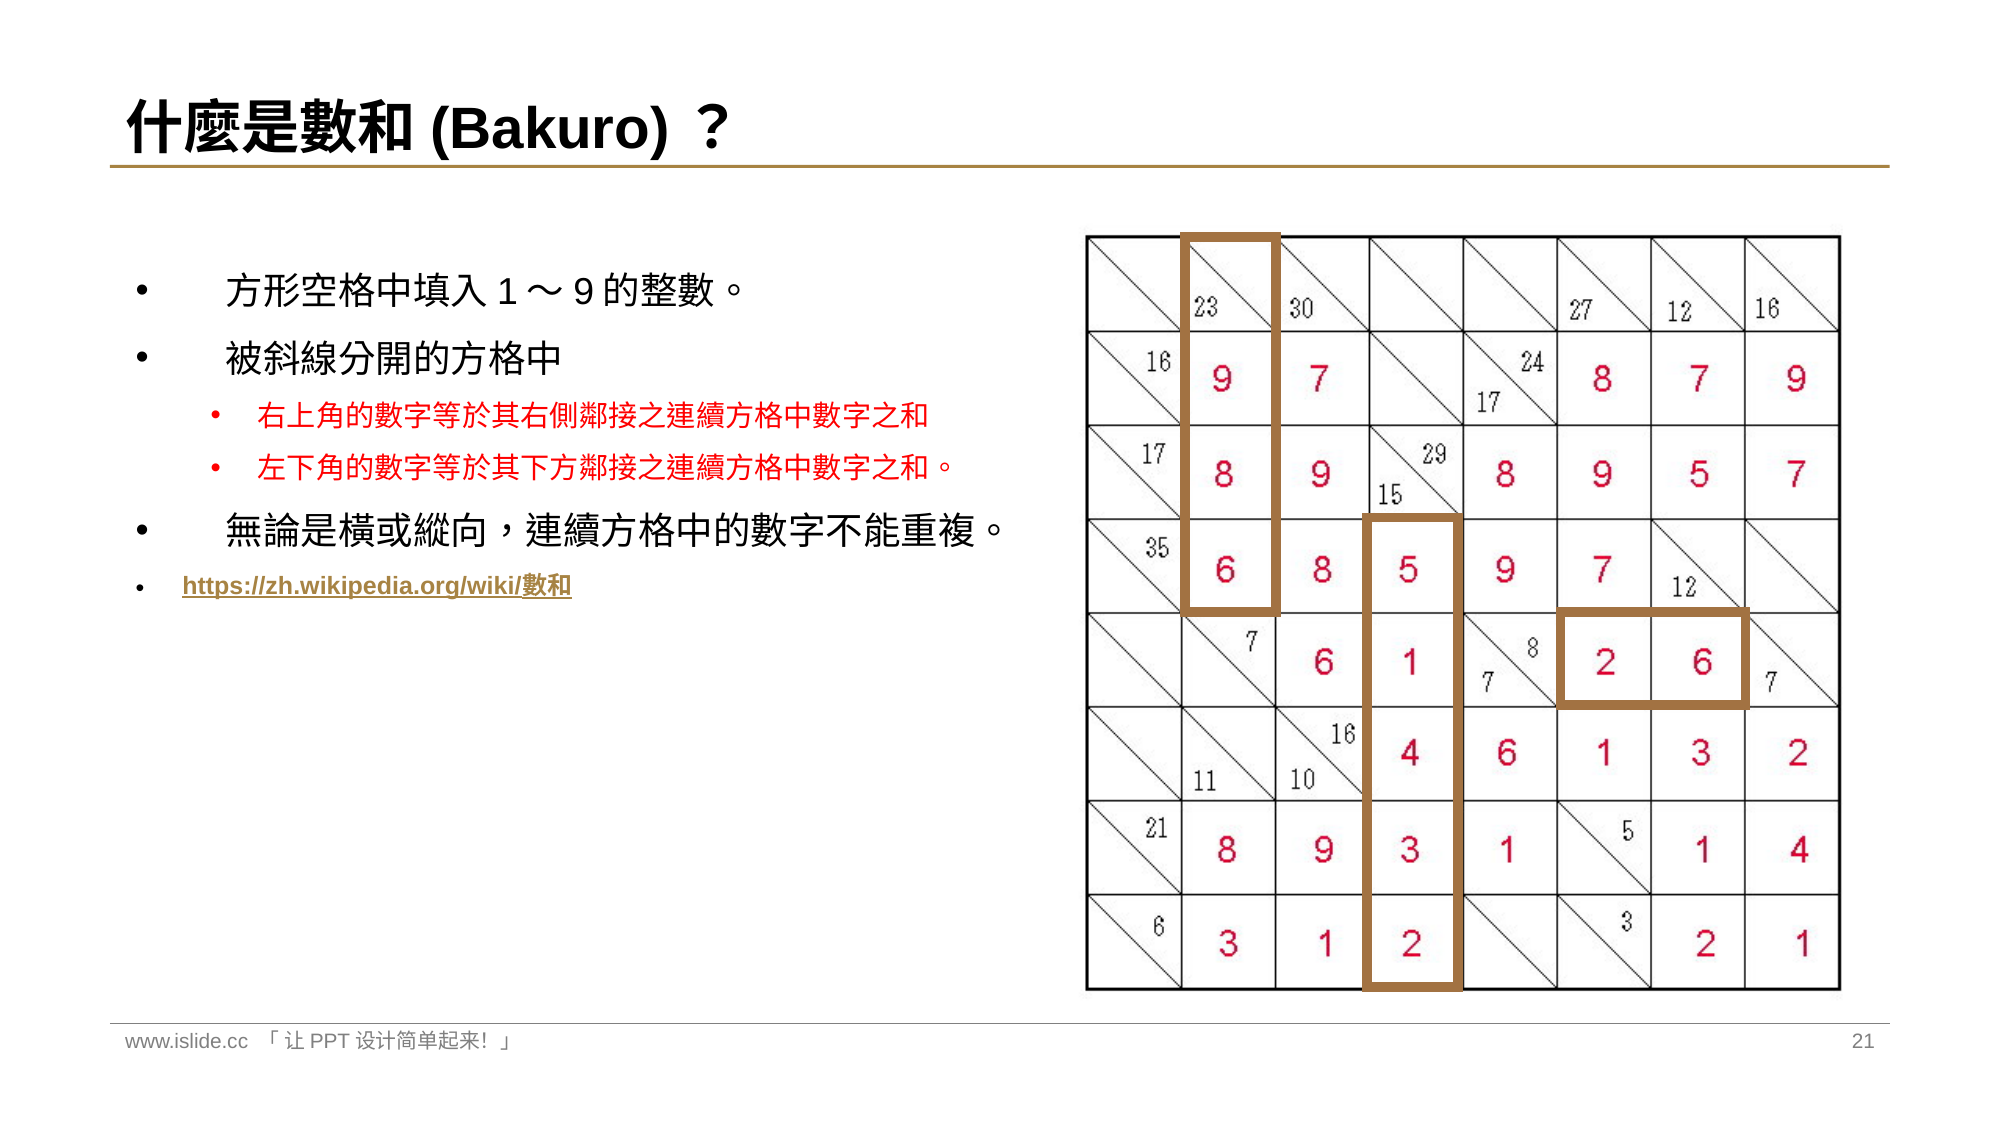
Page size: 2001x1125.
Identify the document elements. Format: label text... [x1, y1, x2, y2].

title 什麼是數和(Bakuro)？ [109, 0, 1890, 169]
picture [1067, 212, 1868, 1013]
footer www.islide.cc 「 让PPT设计简单起来！」 [109, 1023, 790, 1058]
text_box 方形空格中填入1～9的整數。 被斜線分開的方格中 右上角的數字等於其右側鄰接之連續方格中數字之和 左下角的數字等於其下方鄰接之連續方格中數字之和。 無論是橫或縱向，連續方格中的數字不能重複。 https://zh.wikipedia.org/wiki/數和 [120, 237, 1010, 614]
slide_number 21 [1412, 1023, 1890, 1058]
